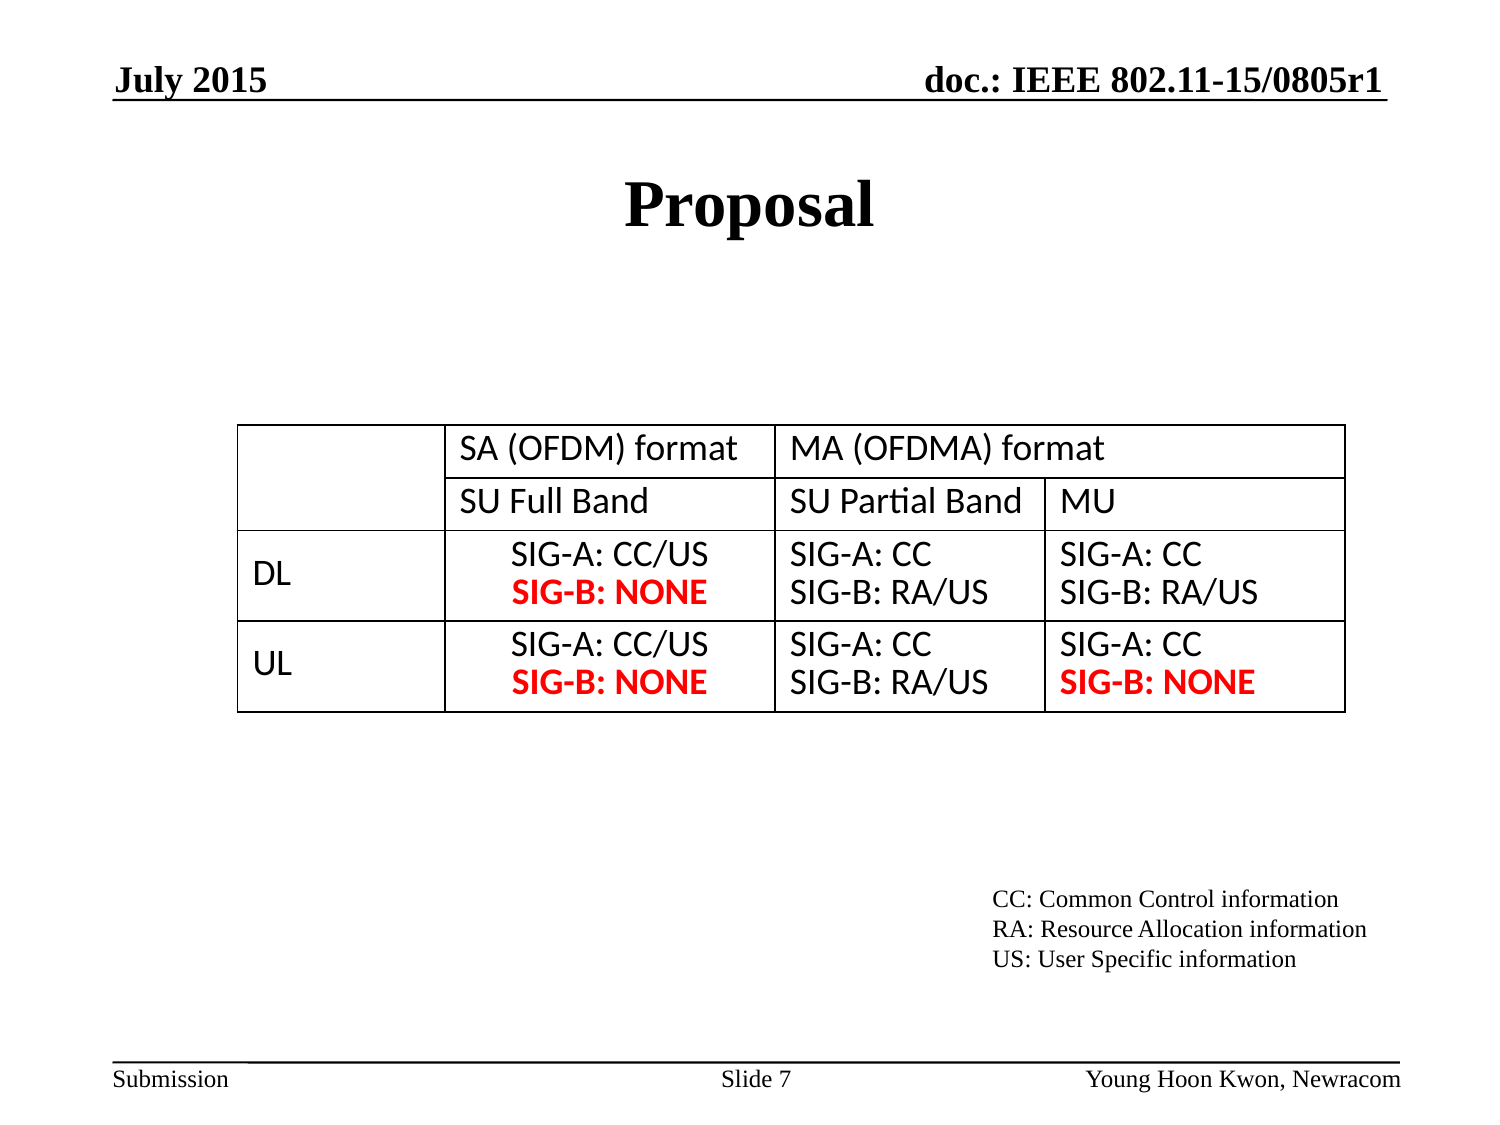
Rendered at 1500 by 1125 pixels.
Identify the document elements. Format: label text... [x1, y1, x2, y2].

footer Young Hoon Kwon, Newracom [1081, 1061, 1402, 1093]
table_cell SU Full Band [446, 479, 774, 530]
table_cell SIG-A: CC SIG-B: RA/US [1046, 531, 1344, 620]
table_header [238, 426, 444, 530]
table_cell SIG-A: CC/US SIG-B: NONE [446, 531, 774, 620]
table_cell SIG-A: CC SIG-B: RA/US [776, 531, 1044, 620]
table_cell SIG-A: CC SIG-B: RA/US [776, 622, 1044, 711]
table_cell SIG-A: CC SIG-B: NONE [1046, 622, 1344, 711]
title Proposal [112, 112, 1388, 288]
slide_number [114, 0, 270, 101]
table_header MA (OFDMA) format [776, 426, 1344, 477]
table_cell SIG-A: CC/US SIG-B: NONE [446, 622, 774, 711]
text_box CC: Common Control information RA: Resource Allocation information US: User Specific information [977, 875, 1383, 980]
table_header SA (OFDM) format [446, 426, 774, 477]
table_cell DL [238, 531, 444, 620]
table_cell UL [238, 622, 444, 711]
table_cell MU [1046, 479, 1344, 530]
table_cell SU Partial Band [776, 479, 1044, 530]
slide_number Slide 7 [712, 1061, 800, 1093]
